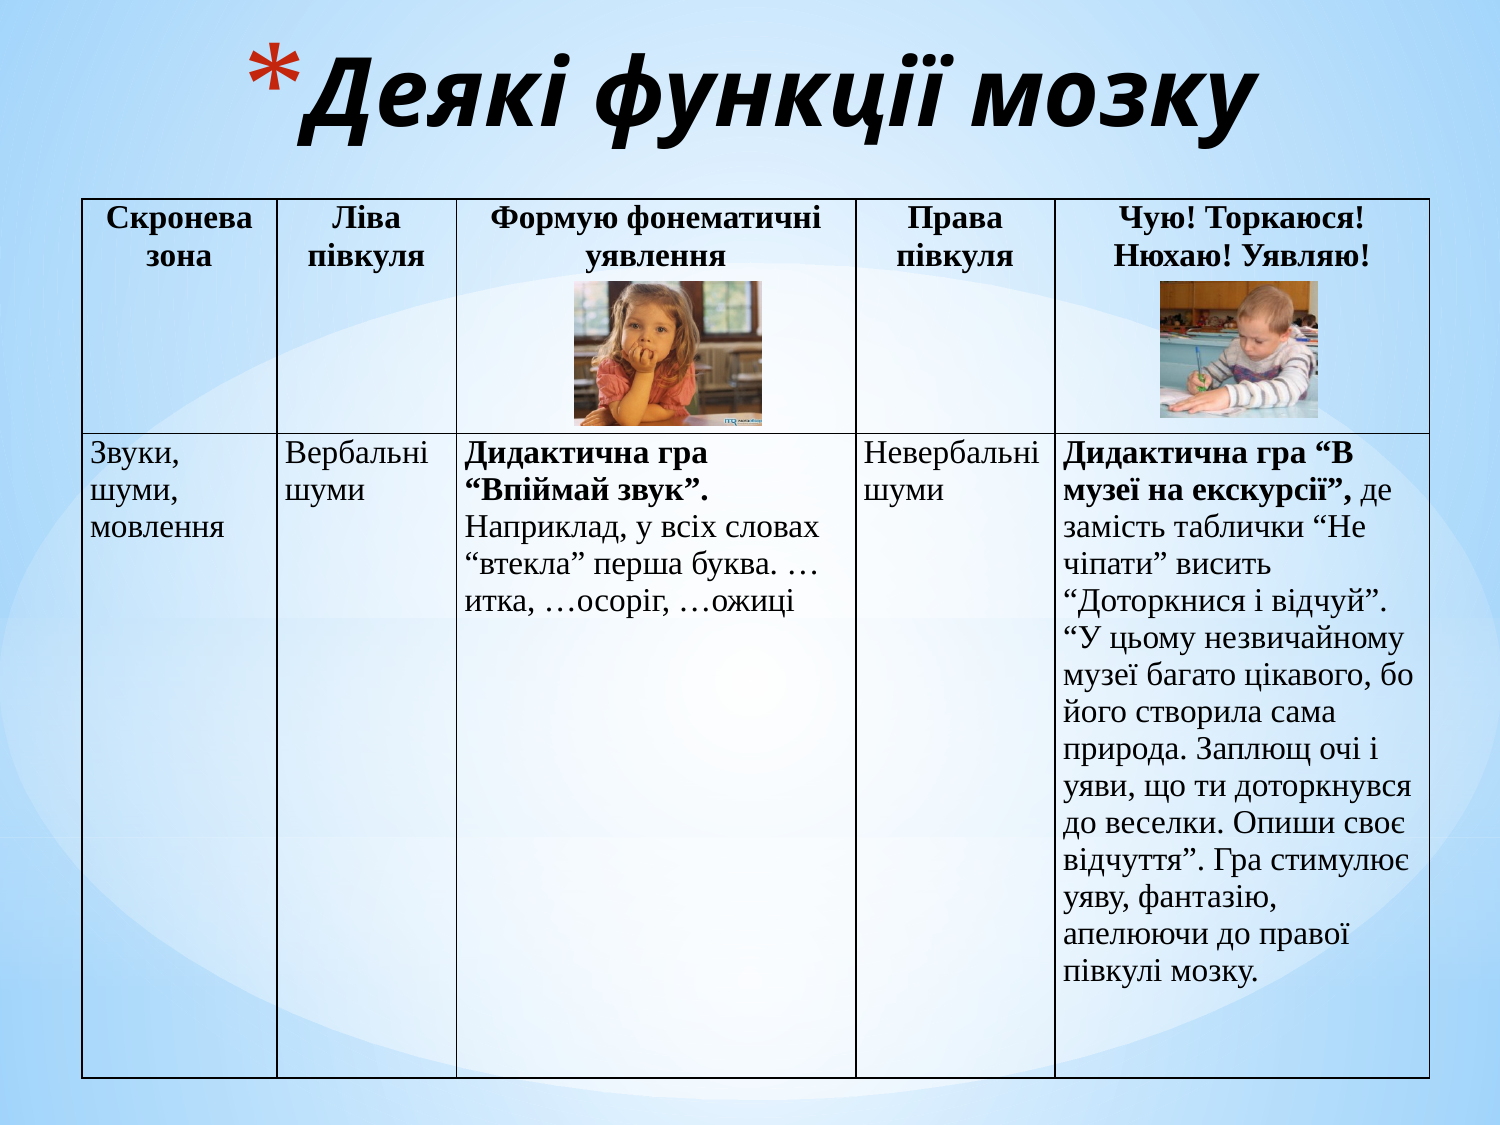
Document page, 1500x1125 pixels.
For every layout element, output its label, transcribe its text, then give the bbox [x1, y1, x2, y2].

table_cell Дидактична гра “В музеї на екскурсії”, де замість таблички “Не чіпати” висить “Доторкнися і відчуй”. “У цьому незвичайному музеї багато цікавого, бо його створила сама природа. Заплющ очі і уяви, що ти доторкнувся до веселки. Опиши своє відчуття”. Гра стимулює уяву, фантазію, апелюючи до правої півкулі мозку. [1056, 434, 1429, 1077]
table_header Скронева зона [83, 200, 276, 433]
title Деякі функції мозку [75, 23, 1425, 176]
table_cell Вербальні шуми [278, 434, 456, 1077]
picture [1159, 280, 1319, 418]
table_cell Звуки, шуми, мовлення [83, 434, 276, 1077]
table_cell Невербальні шуми [857, 434, 1054, 1077]
table_header Чую! Торкаюся! Нюхаю! Уявляю! [1056, 200, 1429, 433]
picture [573, 280, 762, 426]
table_header Права півкуля [857, 200, 1054, 433]
table_cell Дидактична гра “Впіймай звук”. Наприклад, у всіх словах “втекла” перша буква. …итка, …осоріг, …ожиці [457, 434, 855, 1077]
table_header Формую фонематичні уявлення [457, 200, 855, 433]
table_header Ліва півкуля [278, 200, 456, 433]
